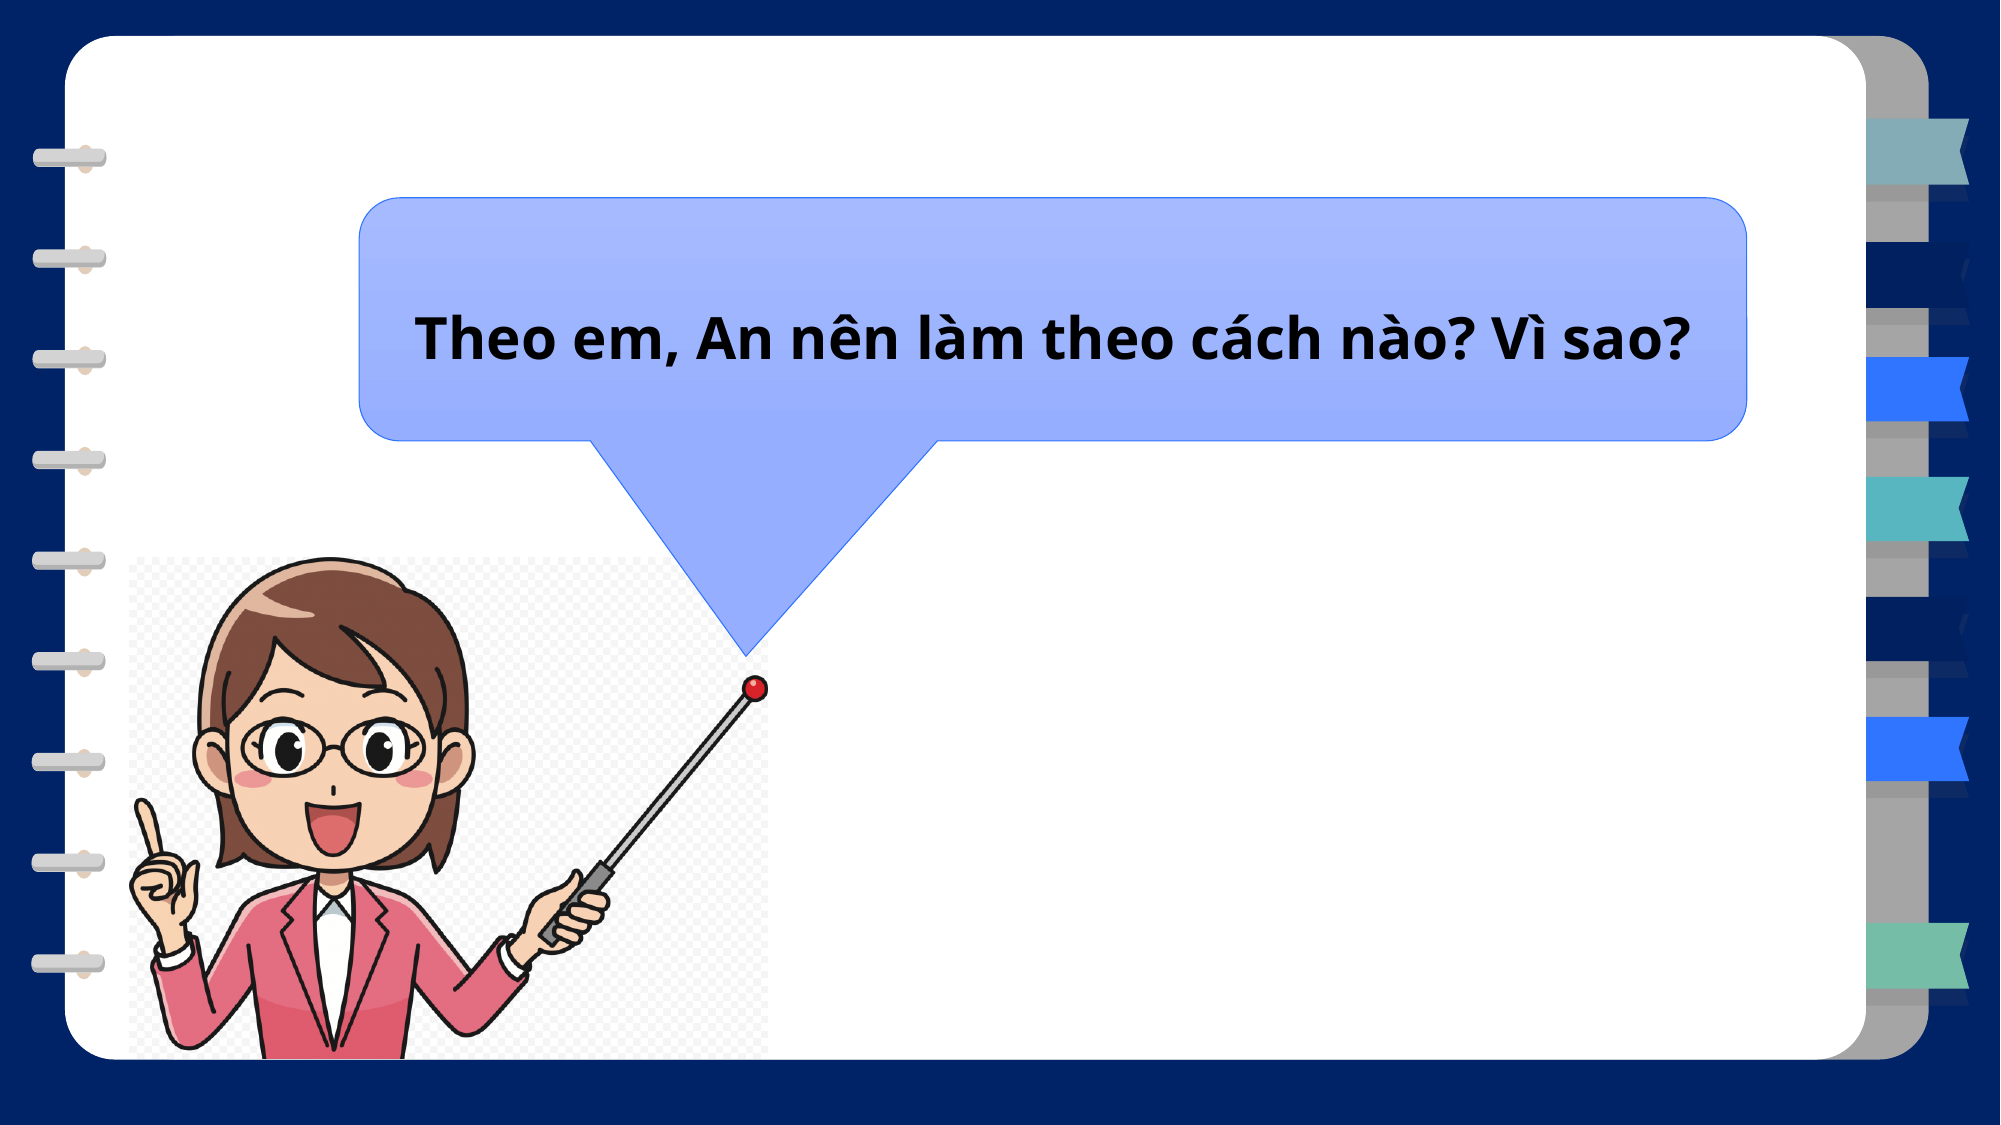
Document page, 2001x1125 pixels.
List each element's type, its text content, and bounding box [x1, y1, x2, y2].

text_box [358, 379, 1748, 633]
picture [129, 557, 768, 1059]
text_box [358, 197, 1748, 269]
text_box Theo em, An nên làm theo cách nào? Vì sao? [316, 269, 1790, 379]
